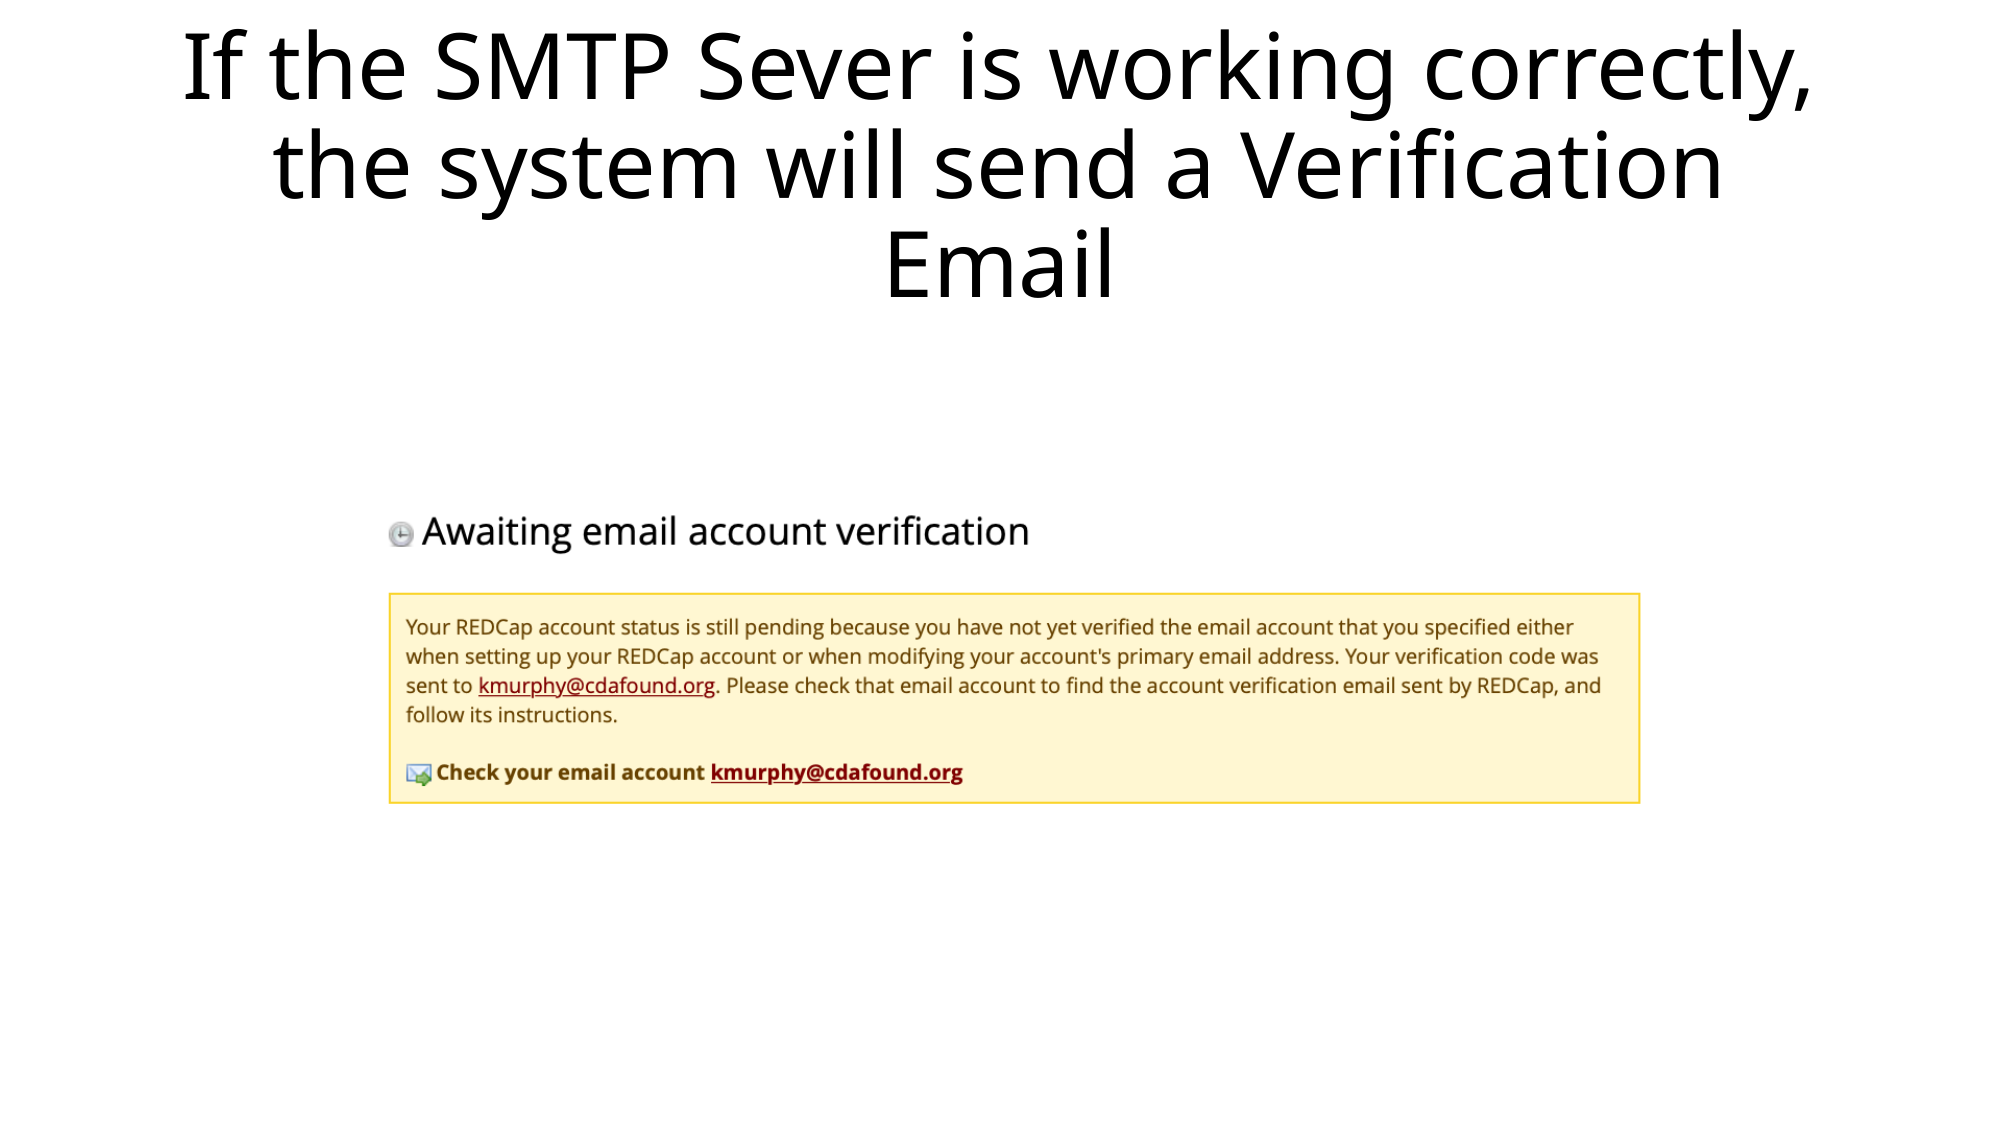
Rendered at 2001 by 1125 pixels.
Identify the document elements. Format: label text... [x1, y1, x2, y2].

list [346, 482, 1654, 831]
title If the SMTP Sever is working correctly, the system will send a Verification Email [137, 59, 1863, 278]
